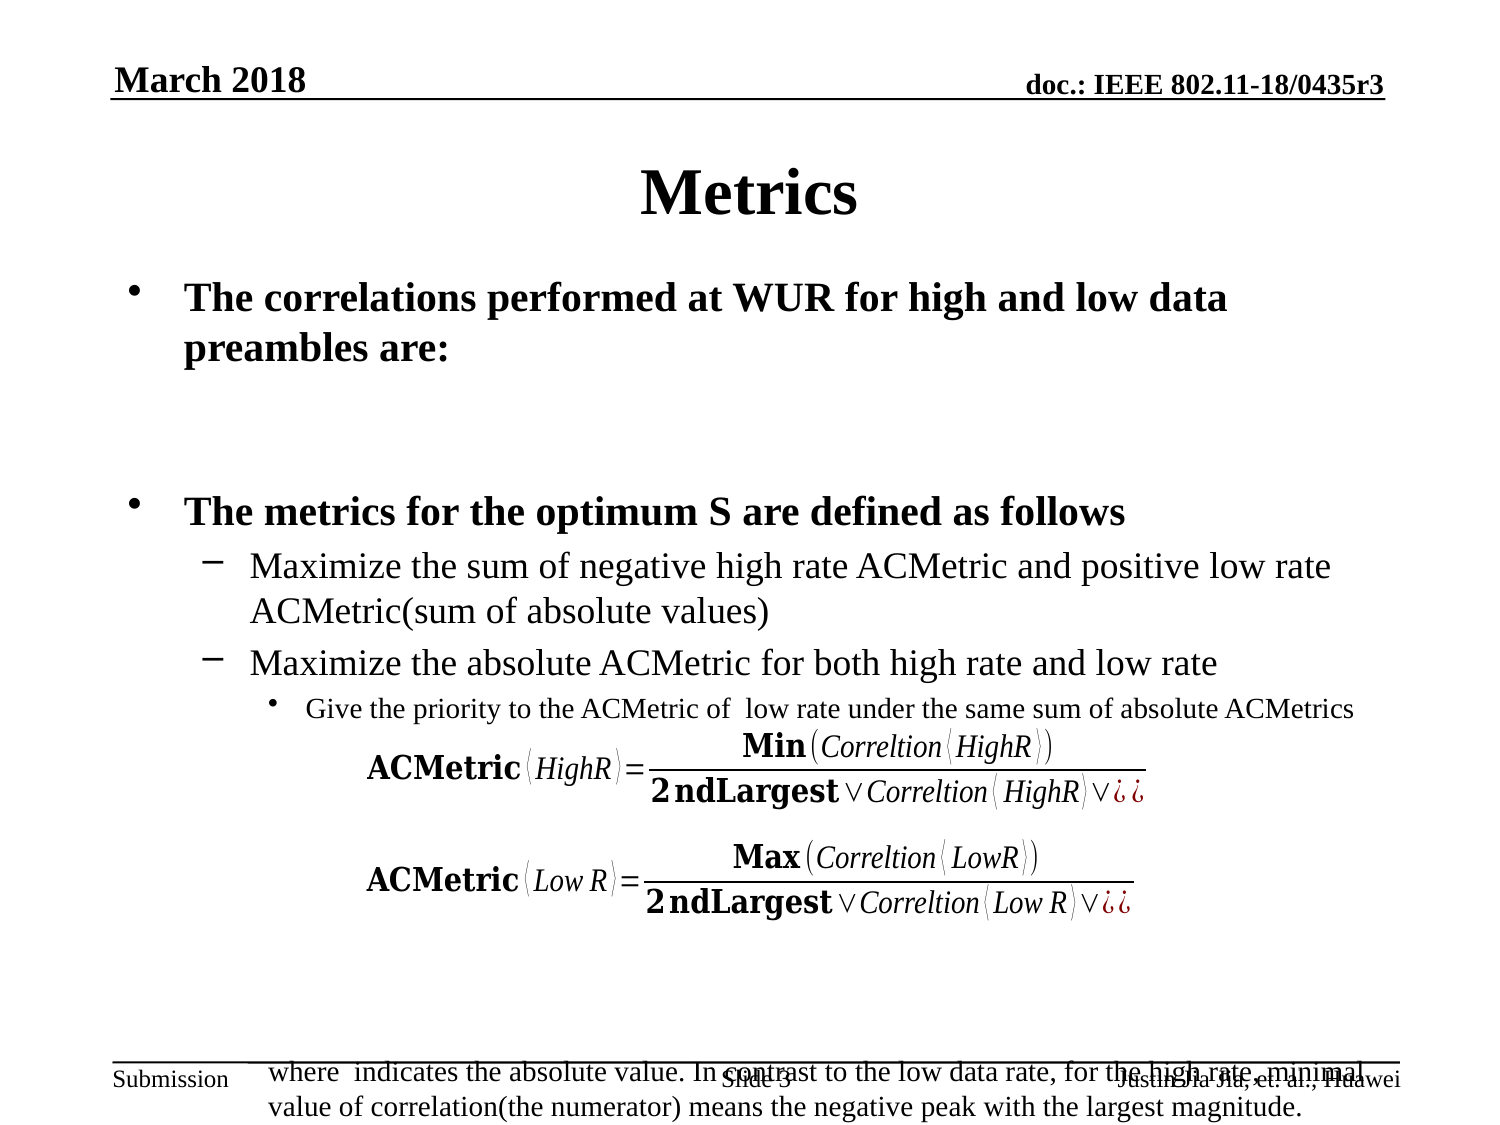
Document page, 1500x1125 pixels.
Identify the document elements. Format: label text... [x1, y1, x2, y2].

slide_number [114, 54, 309, 101]
title Metrics [112, 112, 1388, 263]
footer Justin Jia Jia, et. al., Huawei [1113, 1061, 1402, 1093]
slide_number Slide 3 [720, 1061, 792, 1093]
